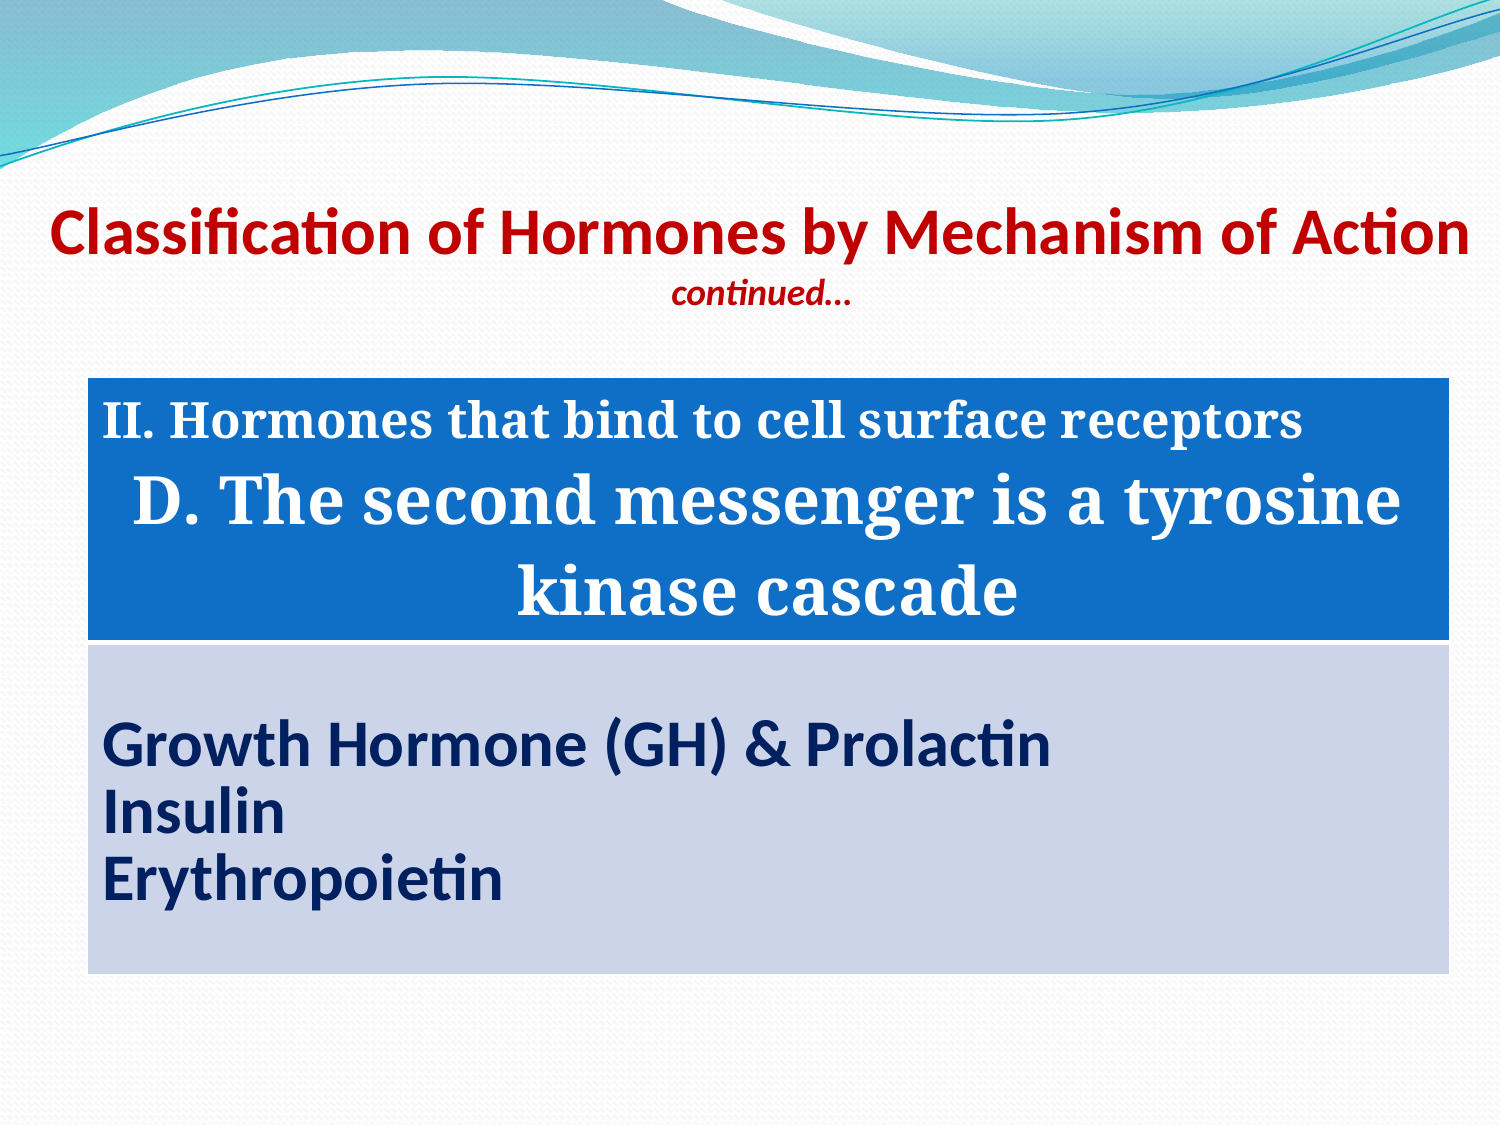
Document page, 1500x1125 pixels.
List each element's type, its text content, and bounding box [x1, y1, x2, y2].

table_header II. Hormones that bind to cell surface receptors D. The second messenger is a tyrosine kinase cascade [88, 378, 1449, 640]
table_cell Growth Hormone (GH) & Prolactin Insulin Erythropoietin [88, 645, 1449, 974]
title Classification of Hormones by Mechanism of Action continued… [49, 124, 1474, 313]
